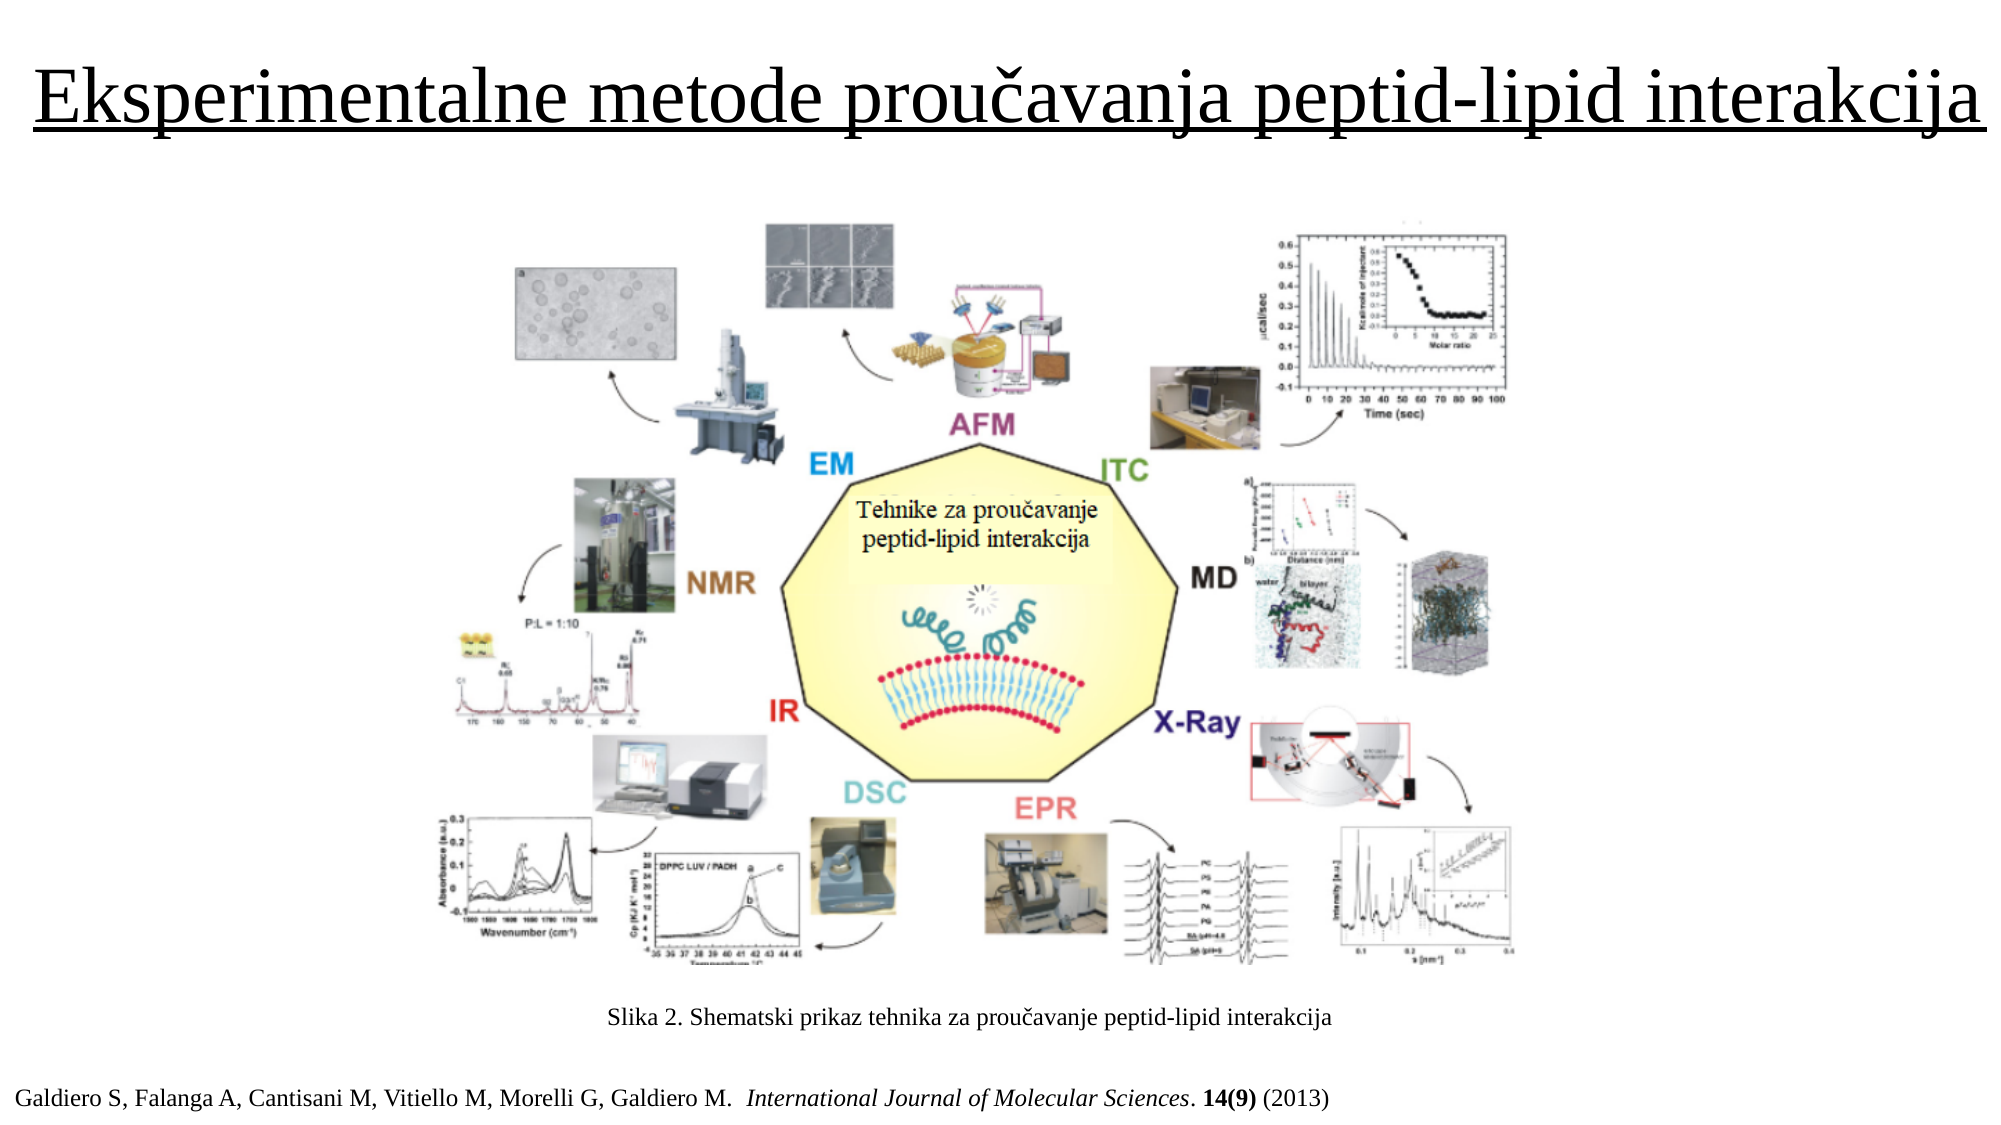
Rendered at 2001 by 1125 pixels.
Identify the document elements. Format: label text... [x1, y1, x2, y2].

text_box Galdiero S, Falanga A, Cantisani M, Vitiello M, Morelli G, Galdiero M. International Journal of Molecular Sciences. 14(9) (2013) [0, 1074, 1366, 1120]
picture [414, 215, 1527, 965]
text_box Slika 2. Shematski prikaz tehnika za proučavanje peptid-lipid interakcija [592, 992, 1428, 1038]
title Eksperimentalne metode proučavanja peptid-lipid interakcija [0, 6, 2000, 188]
